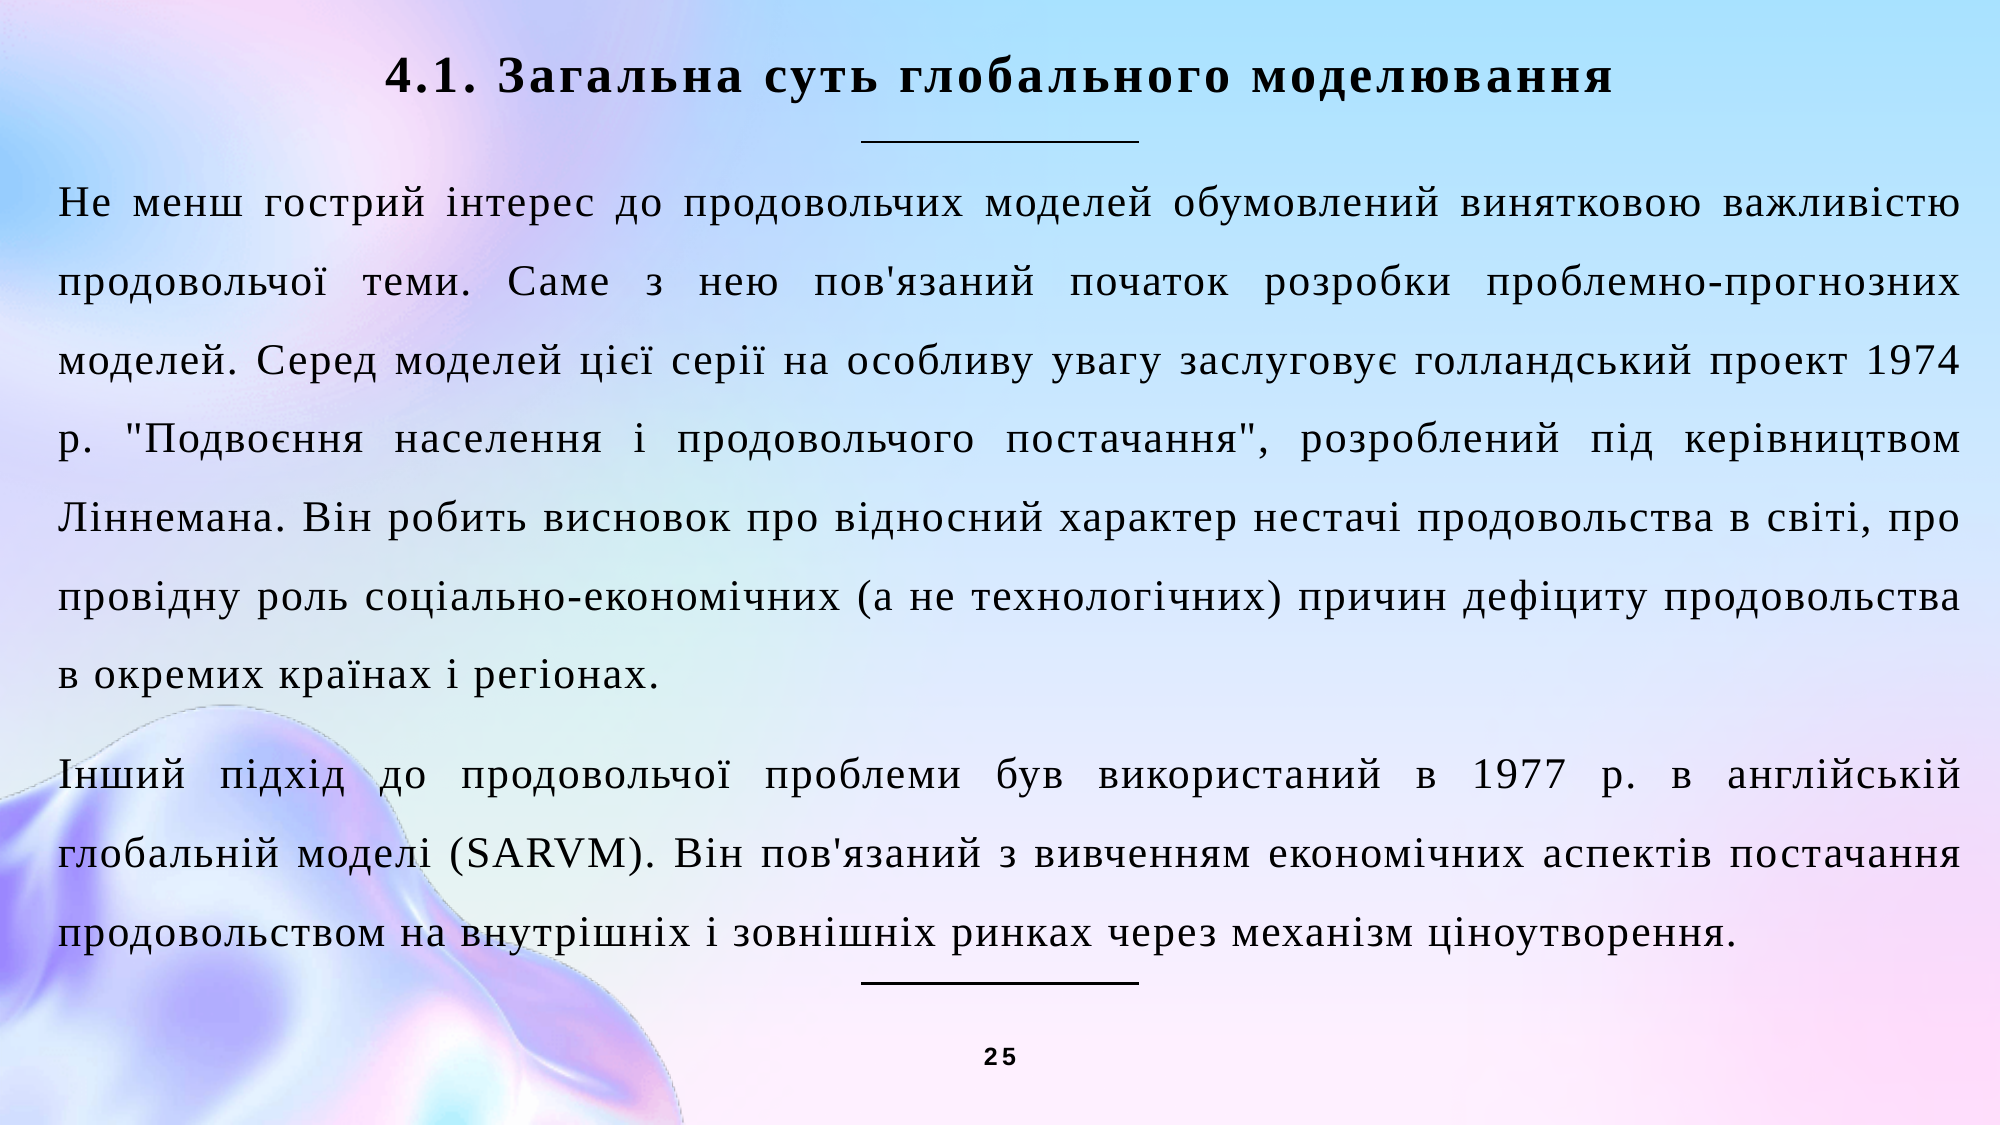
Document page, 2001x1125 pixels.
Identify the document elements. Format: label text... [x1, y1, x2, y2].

footer 4.1. Загальна суть глобального моделювання [100, 1, 1901, 143]
list Не менш гострий інтерес до продовольчих моделей обумовлений винятковою важливістю продовольчої теми. Саме з нею пов'язаний початок розробки проблемно-прогнозних моделей. Серед моделей цієї серії на особливу увагу заслуговує голландський проект 1974 р. "Подвоєння населення і продовольчого постачання", розроблений під керівництвом Ліннемана. Він робить висновок про відносний характер нестачі продовольства в світі, про провідну роль соціально-економічних (а не технологічних) причин дефіциту продовольства в окремих країнах і регіонах. Інший підхід до продовольчої проблеми був використаний в 1977 р. в англійській глобальній моделі (SARVM). Він пов'язаний з вивченням економічних аспектів постачання продовольством на внутрішніх і зовнішніх ринках через механізм ціноутворення. [43, 142, 1981, 1059]
slide_number 25 [662, 985, 1338, 1125]
picture [0, 0, 2000, 1125]
